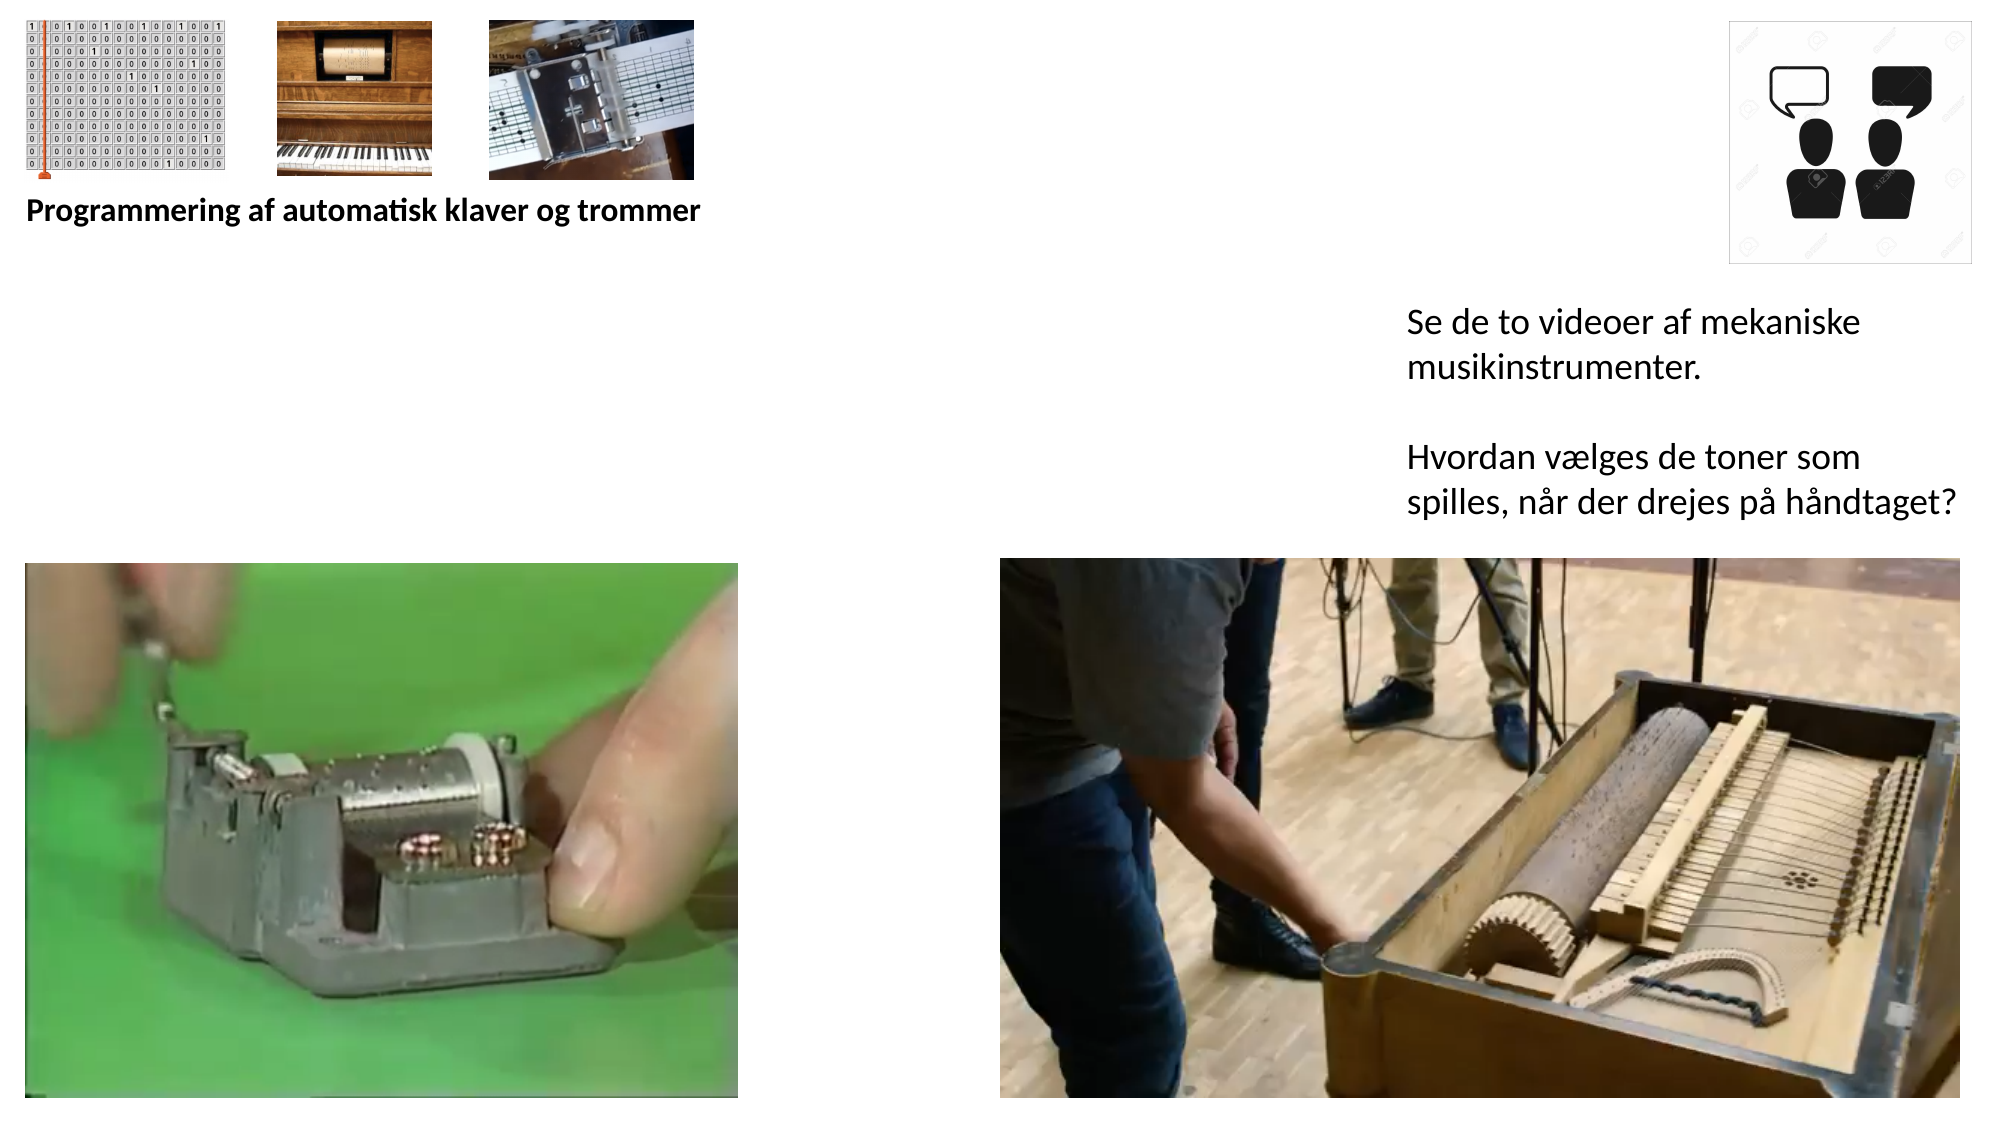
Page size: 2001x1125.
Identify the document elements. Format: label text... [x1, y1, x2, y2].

text_box Se de to videoer af mekaniske musikinstrumenter. Hvordan vælges de toner som spilles, når der drejes på håndtaget? [1392, 289, 1974, 529]
text_box Programmering af automatisk klaver og trommer [11, 180, 718, 236]
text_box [24, 562, 739, 1099]
picture [1729, 21, 1972, 264]
picture [277, 21, 432, 176]
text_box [999, 557, 1961, 1099]
picture [24, 19, 229, 183]
picture [489, 20, 694, 180]
